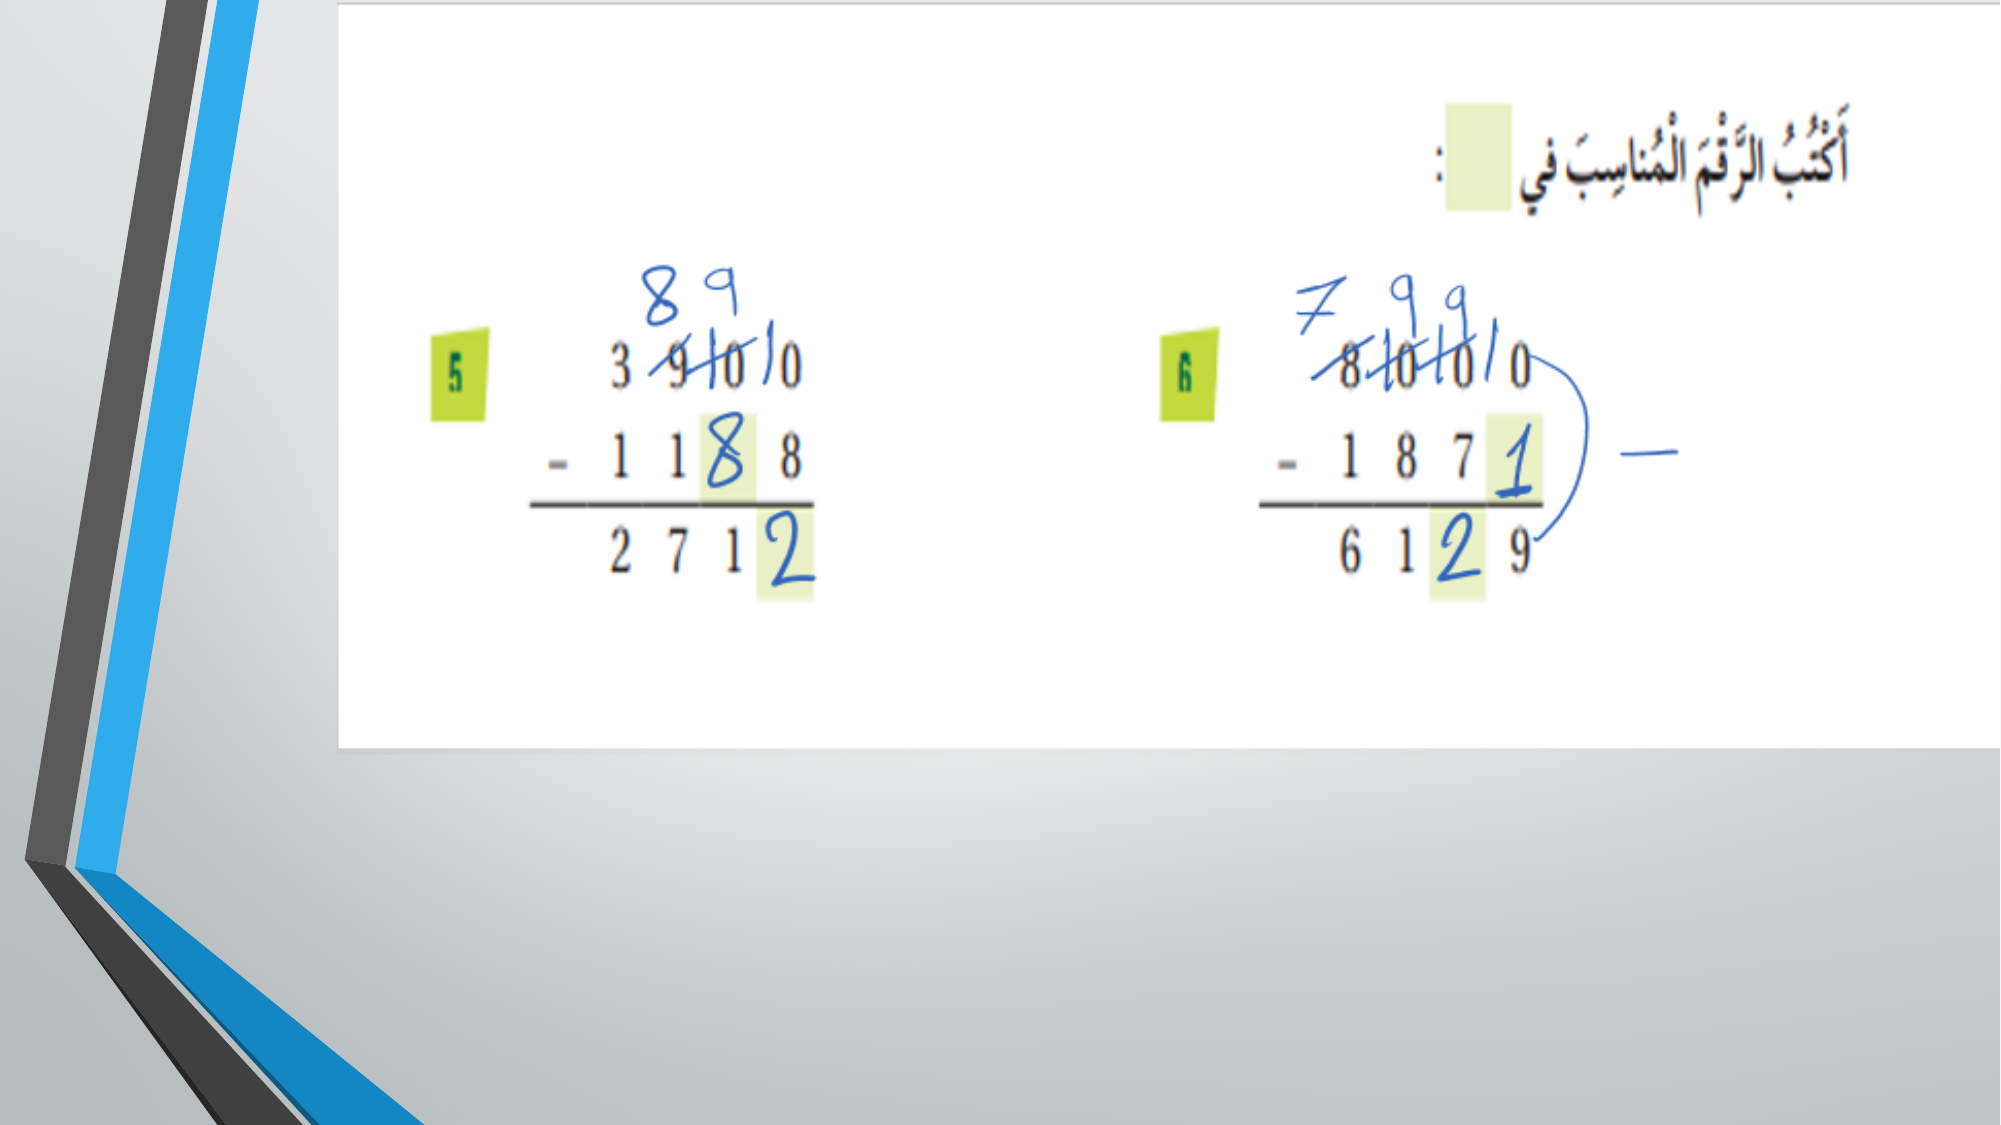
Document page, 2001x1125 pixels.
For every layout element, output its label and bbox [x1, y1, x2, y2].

picture [336, 0, 2000, 755]
